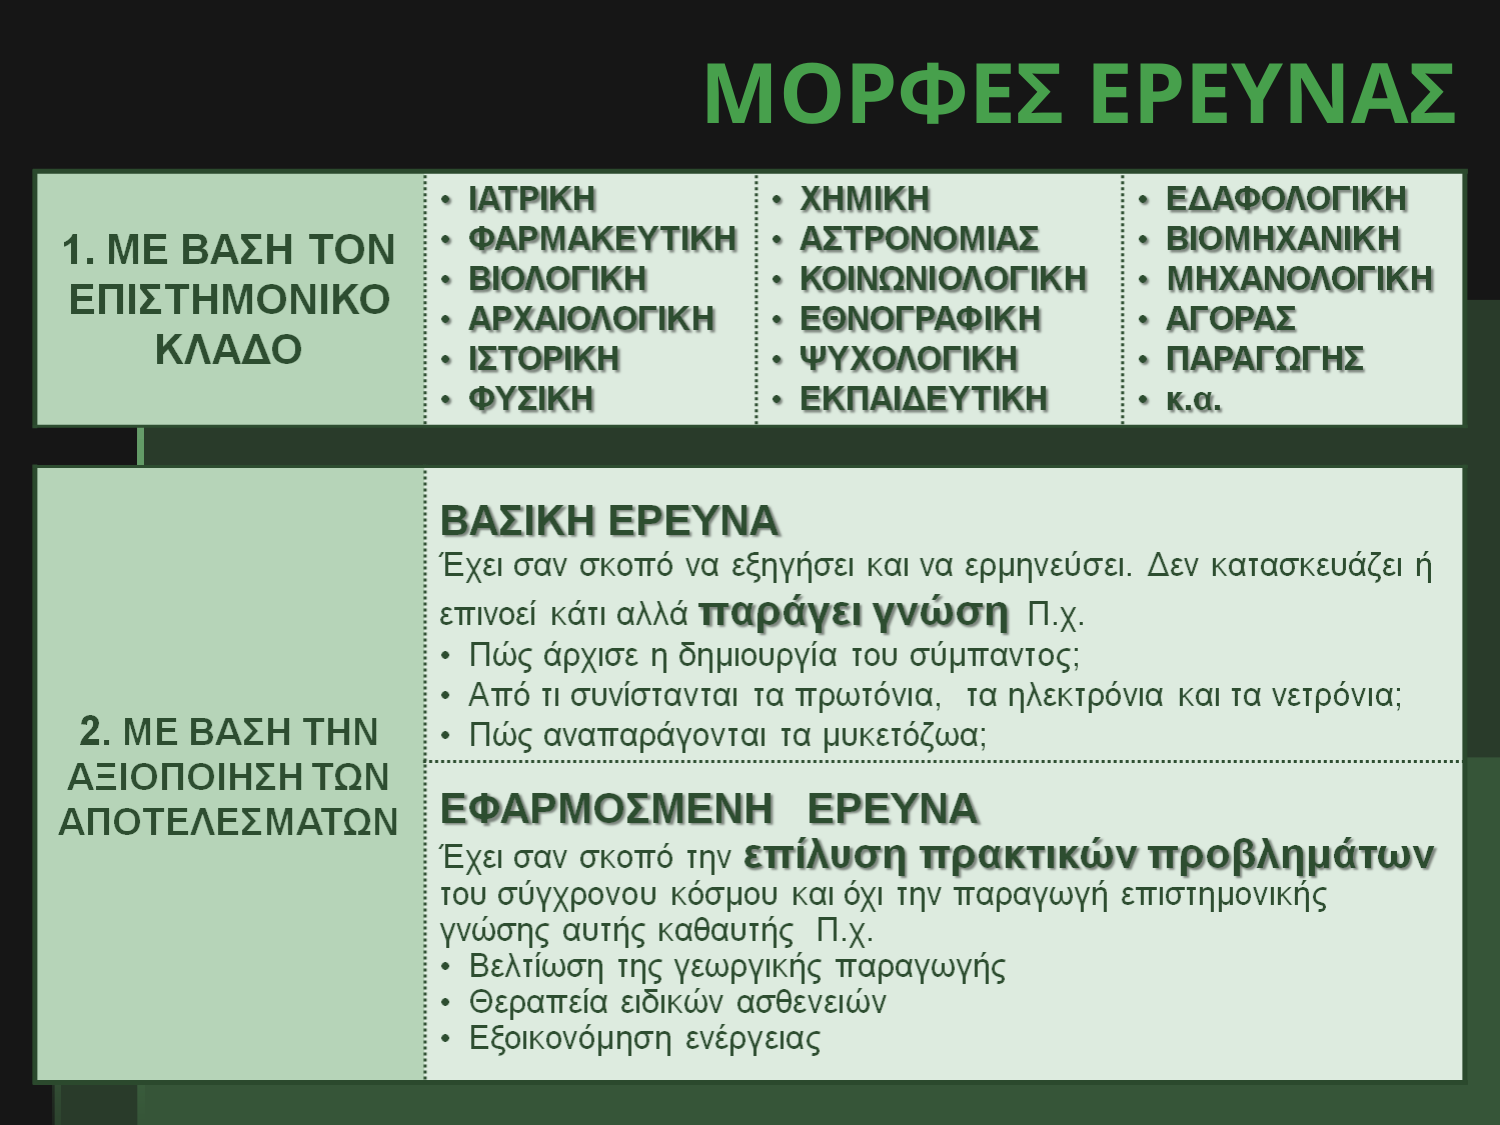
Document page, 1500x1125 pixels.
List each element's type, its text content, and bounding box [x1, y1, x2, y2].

text_box ΜΟΡΦΕΣ ΕΡΕΥΝΑΣ [0, 30, 1500, 149]
picture [22, 158, 1477, 1095]
